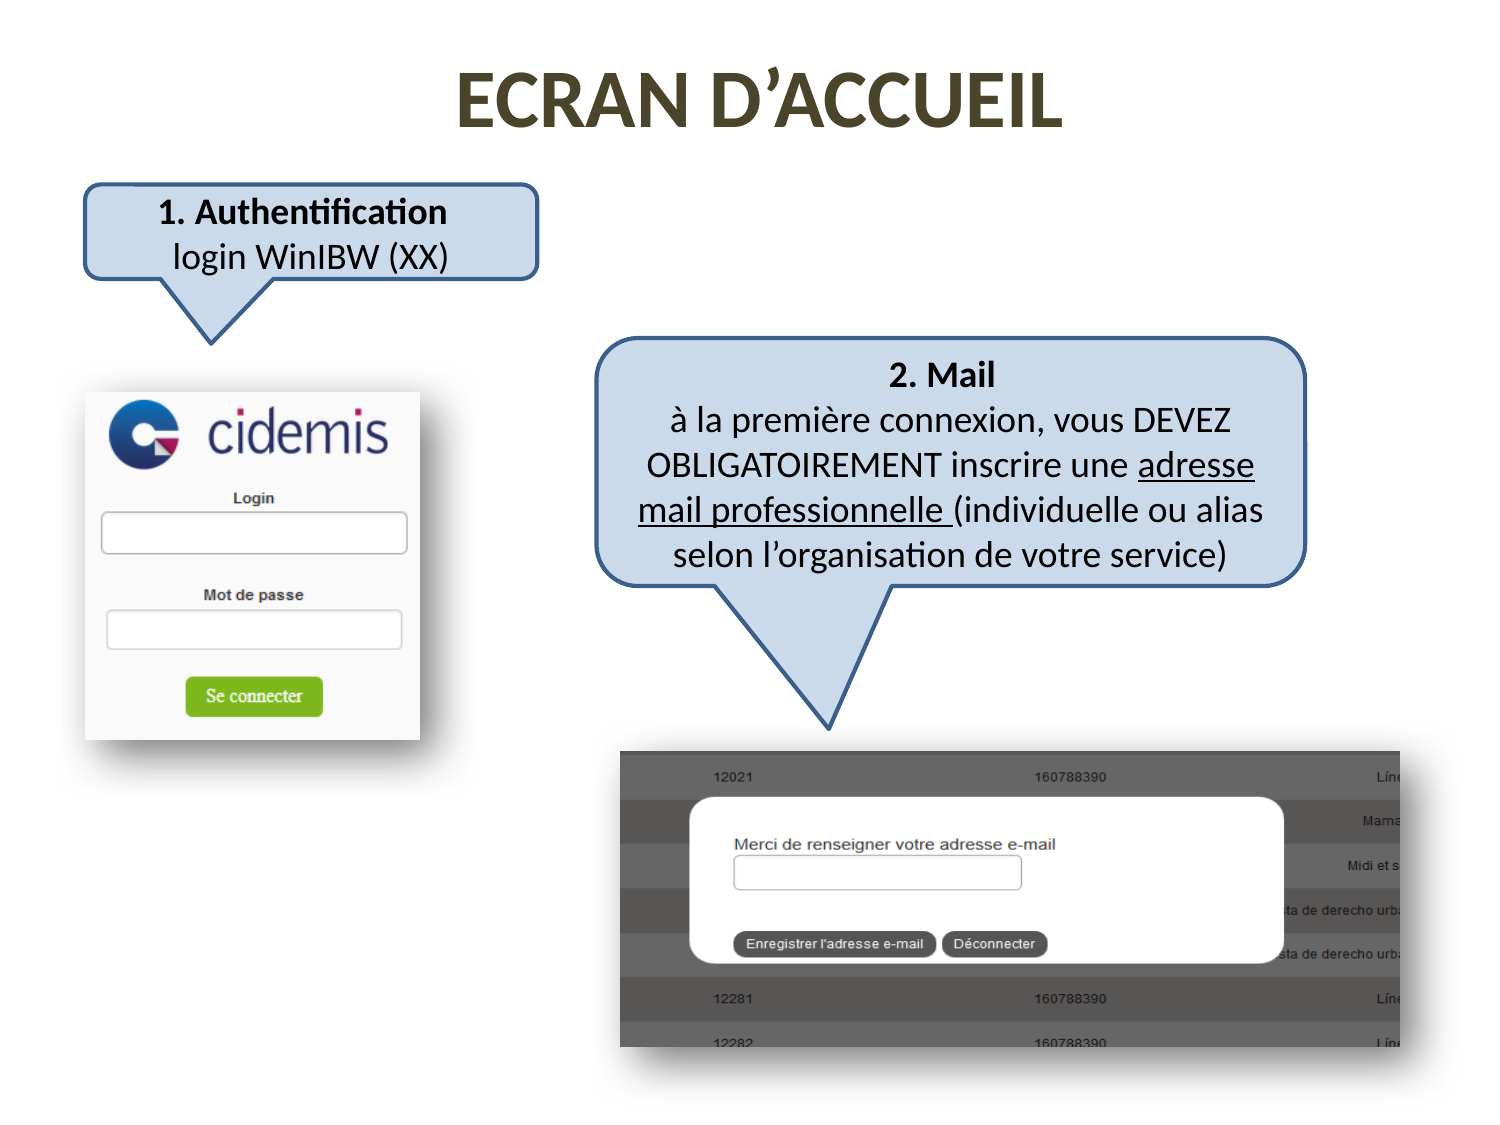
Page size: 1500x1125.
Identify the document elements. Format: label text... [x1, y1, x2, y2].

text_box 2. Mail à la première connexion, vous DEVEZ OBLIGATOIREMENT inscrire une adresse mail professionnelle (individuelle ou alias selon l’organisation de votre service) [594, 335, 1308, 732]
text_box 1. Authentification login WinIBW (XX) [82, 182, 540, 346]
picture [619, 751, 1400, 1048]
picture [84, 391, 420, 740]
title Ecran d’accueil [85, 0, 1436, 188]
